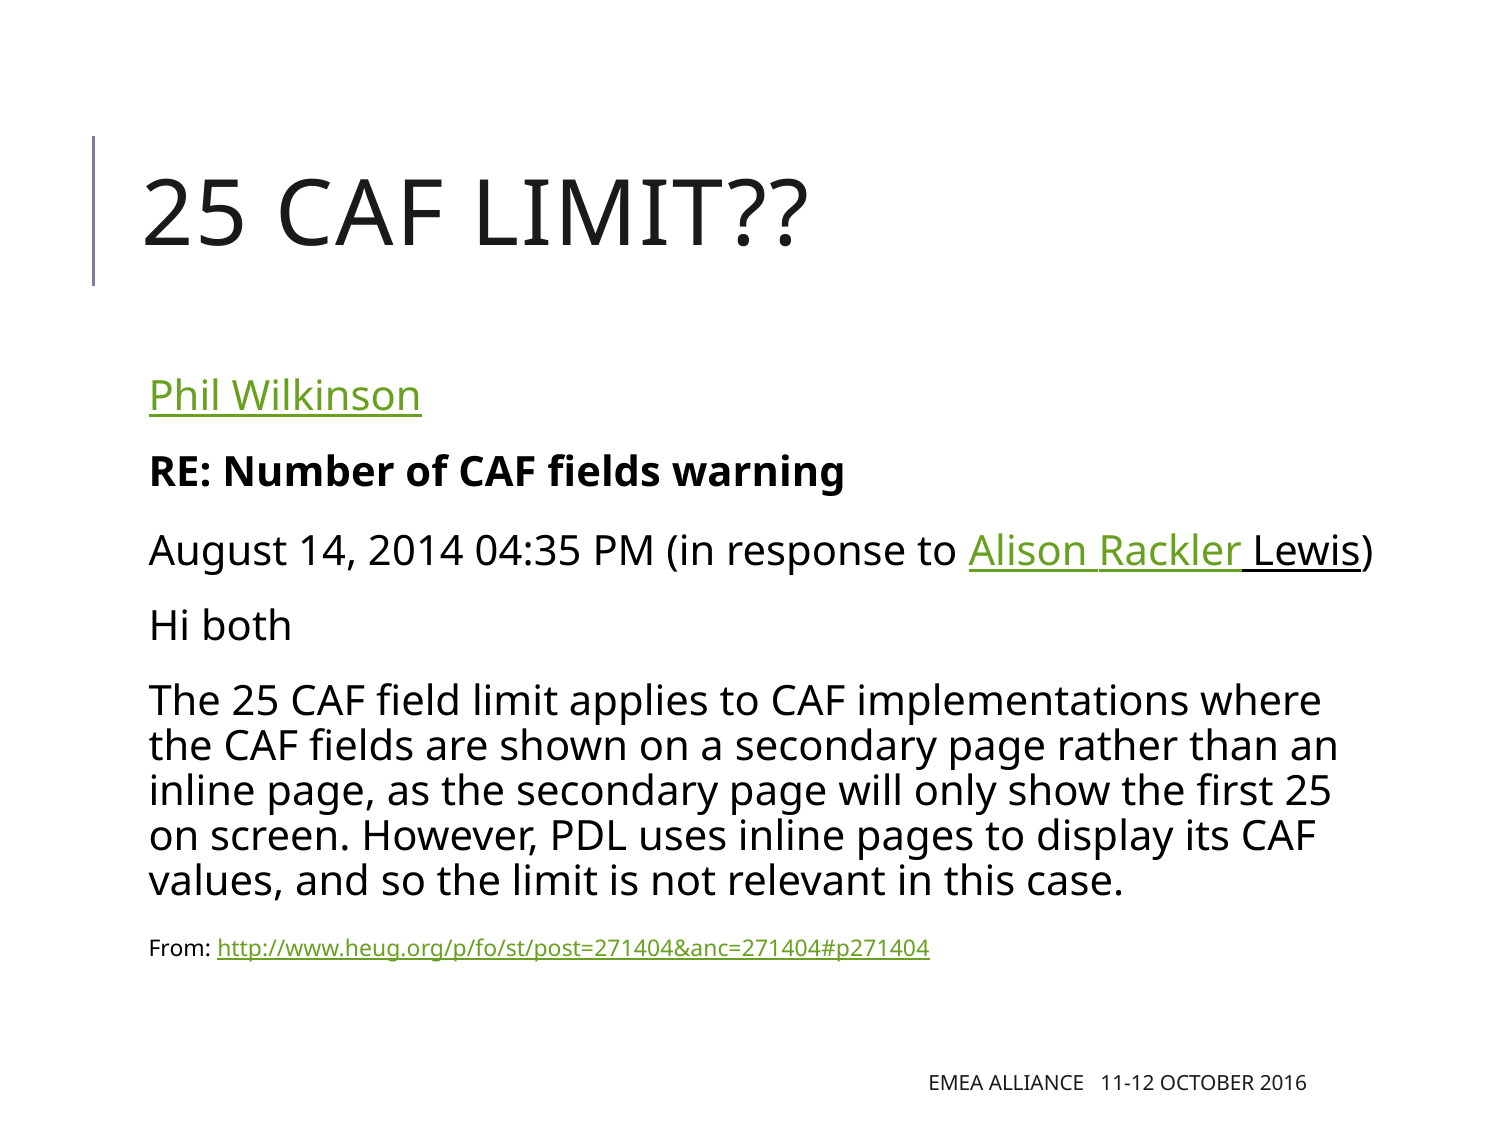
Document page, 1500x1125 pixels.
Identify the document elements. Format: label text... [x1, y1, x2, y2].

text_box Phil Wilkinson RE: Number of CAF fields warning August 14, 2014 04:35 PM (in response to Alison Rackler Lewis) Hi both The 25 CAF field limit applies to CAF implementations where the CAF fields are shown on a secondary page rather than an inline page, as the secondary page will only show the first 25 on screen. However, PDL uses inline pages to display its CAF values, and so the limit is not relevant in this case. From: http://www.heug.org/p/fo/st/post=271404&anc=271404#p271404 [126, 362, 1402, 986]
footer EMEA Alliance 11-12 October 2016 [595, 1061, 1322, 1107]
title 25 CAF limit?? [126, 96, 1322, 342]
